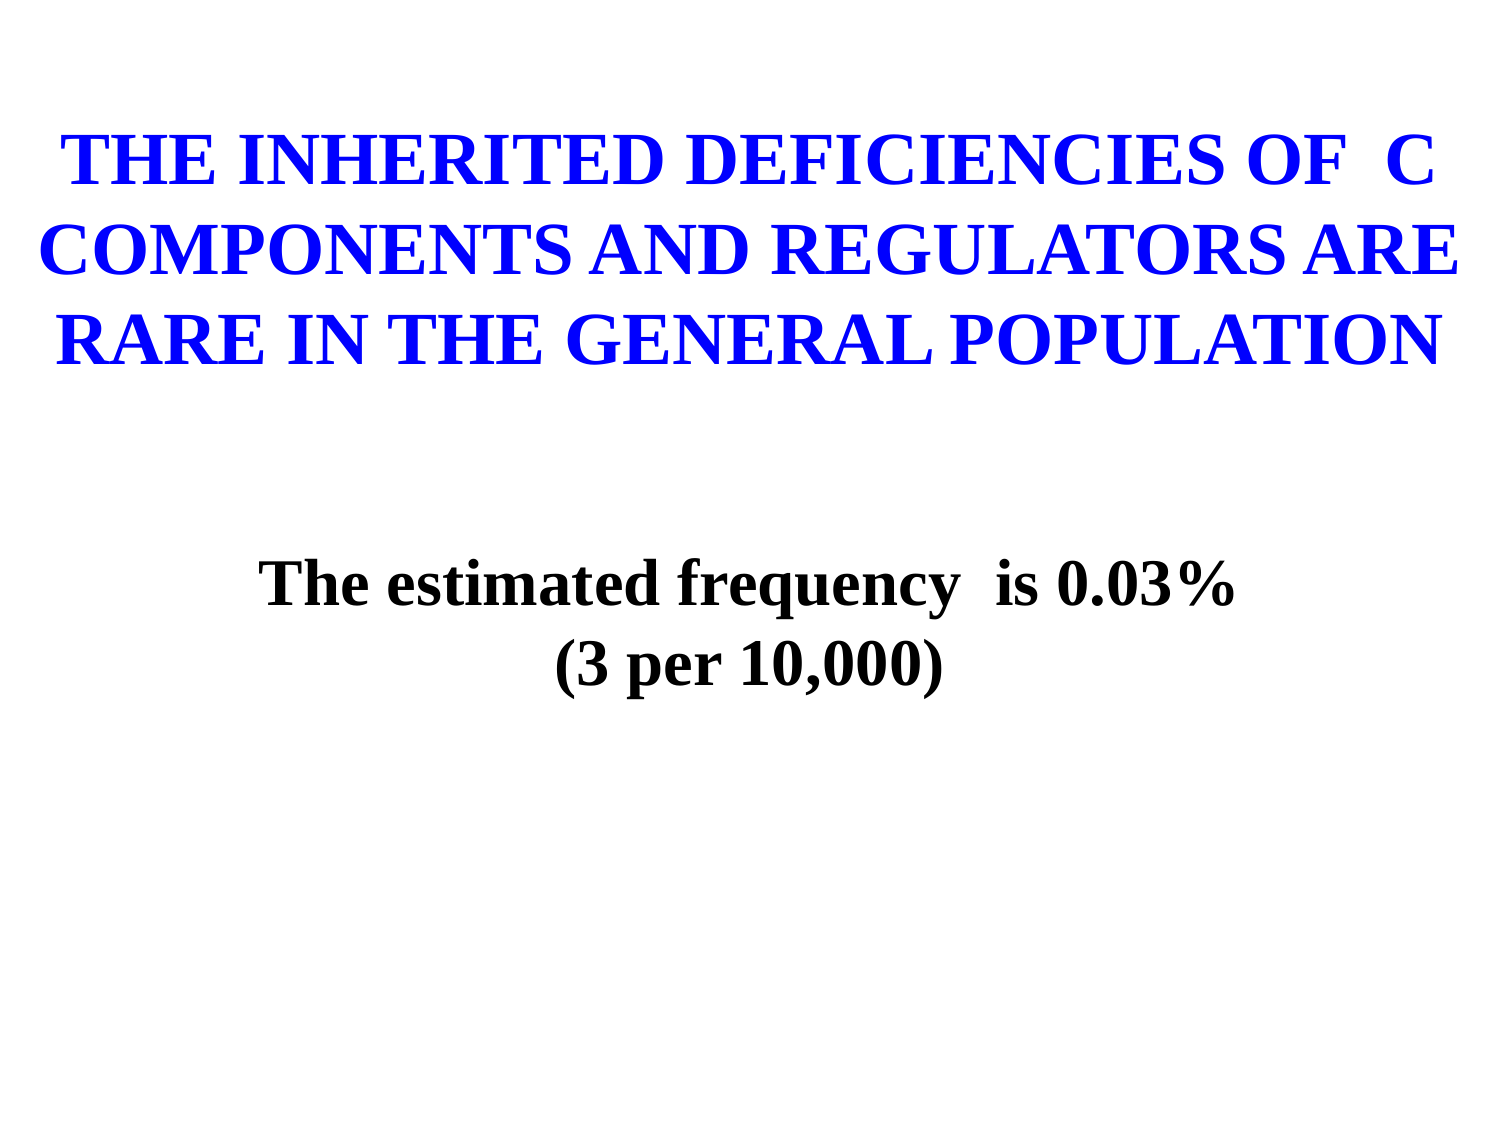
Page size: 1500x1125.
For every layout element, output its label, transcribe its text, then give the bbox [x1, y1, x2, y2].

text_box THE INHERITED DEFICIENCIES OF C COMPONENTS AND REGULATORS ARE RARE IN THE GENERAL POPULATION The estimated frequency is 0.03% (3 per 10,000) [0, 101, 1500, 947]
